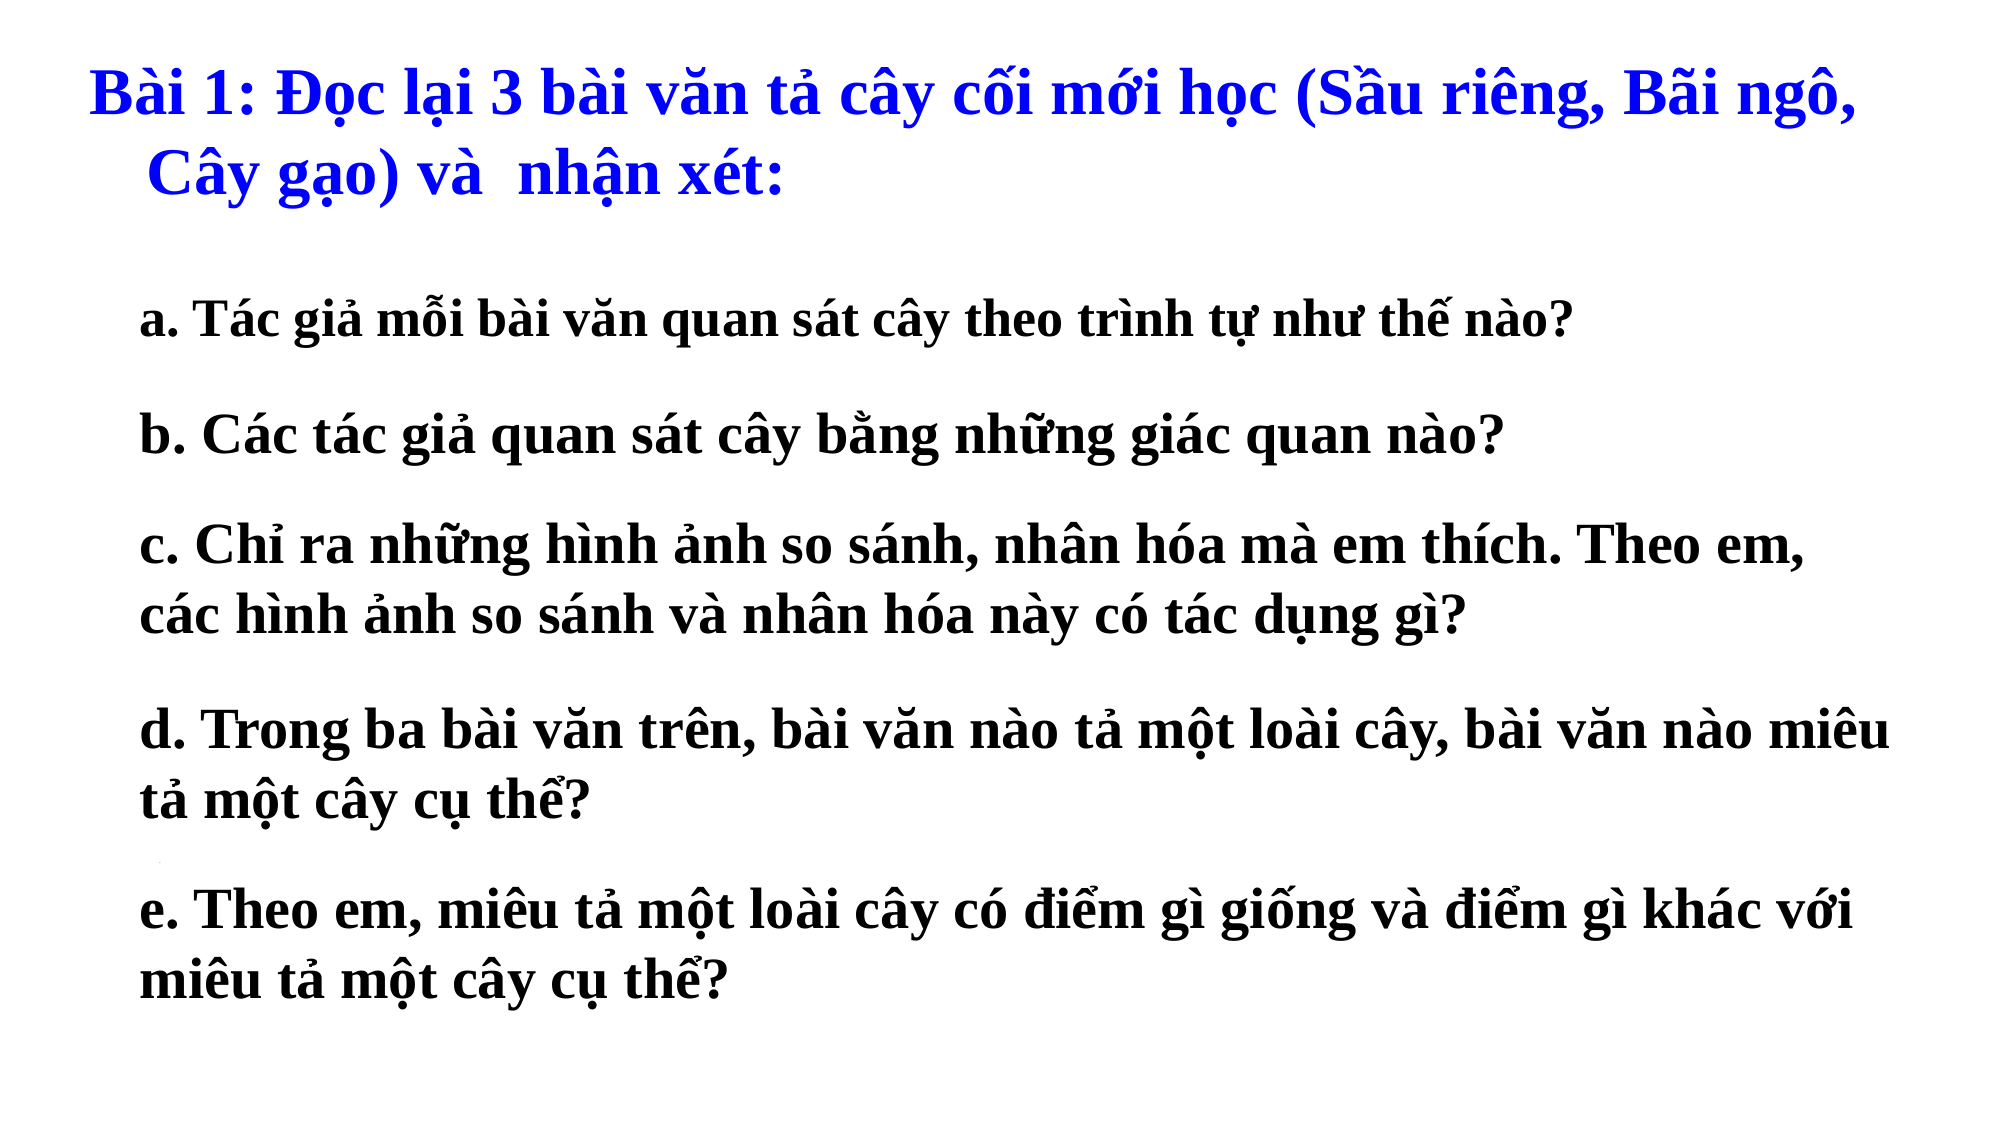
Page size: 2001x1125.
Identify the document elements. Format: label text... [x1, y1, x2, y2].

text_box d. Trong ba bài văn trên, bài văn nào tả một loài cây, bài văn nào miêu tả một cây cụ thể? [124, 682, 1938, 838]
text_box a. Tác giả mỗi bài văn quan sát cây theo trình tự như thế nào? [125, 274, 1900, 355]
text_box Bài 1: Đọc lại 3 bài văn tả cây cối mới học (Sầu riêng, Bãi ngô, Cây gạo) và nhận xét: [74, 40, 1950, 216]
text_box b. Các tác giả quan sát cây bằng những giác quan nào? [125, 387, 1900, 473]
text_box c. Chỉ ra những hình ảnh so sánh, nhân hóa mà em thích. Theo em, các hình ảnh so sánh và nhân hóa này có tác dụng gì? [124, 497, 1838, 653]
text_box e. Theo em, miêu tả một loài cây có điểm gì giống và điểm gì khác với miêu tả một cây cụ thể? [125, 863, 1900, 1018]
